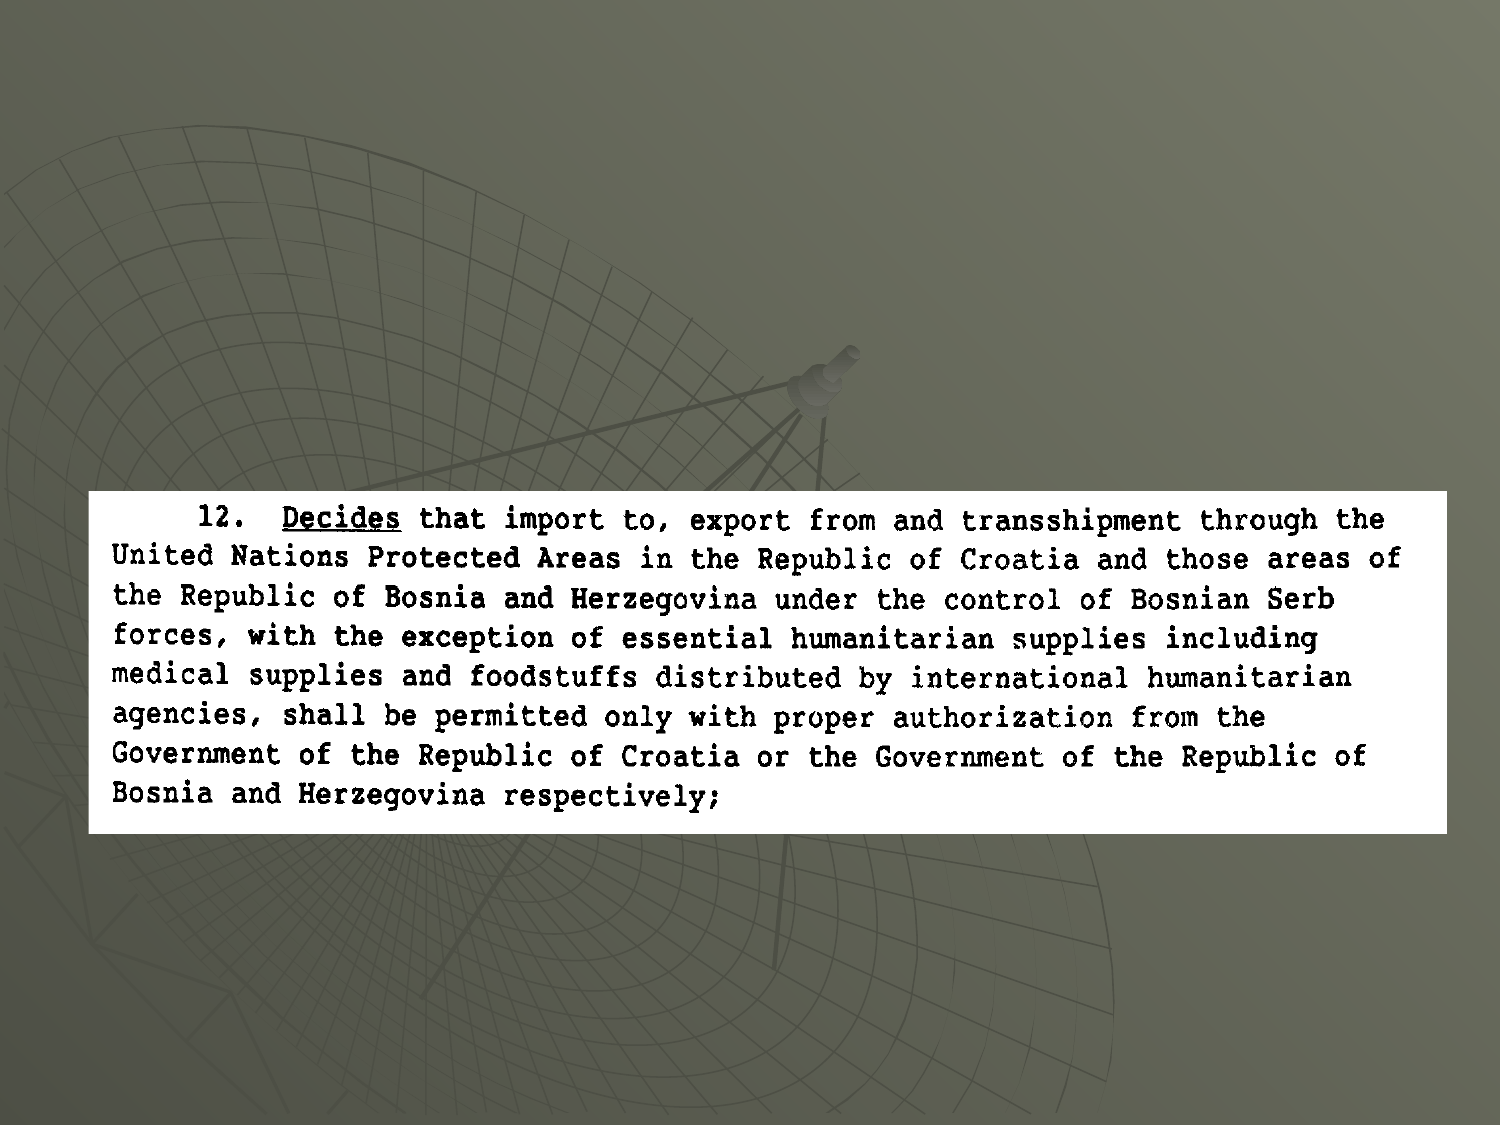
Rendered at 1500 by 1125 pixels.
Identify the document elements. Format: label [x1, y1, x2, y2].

picture [88, 491, 1448, 834]
